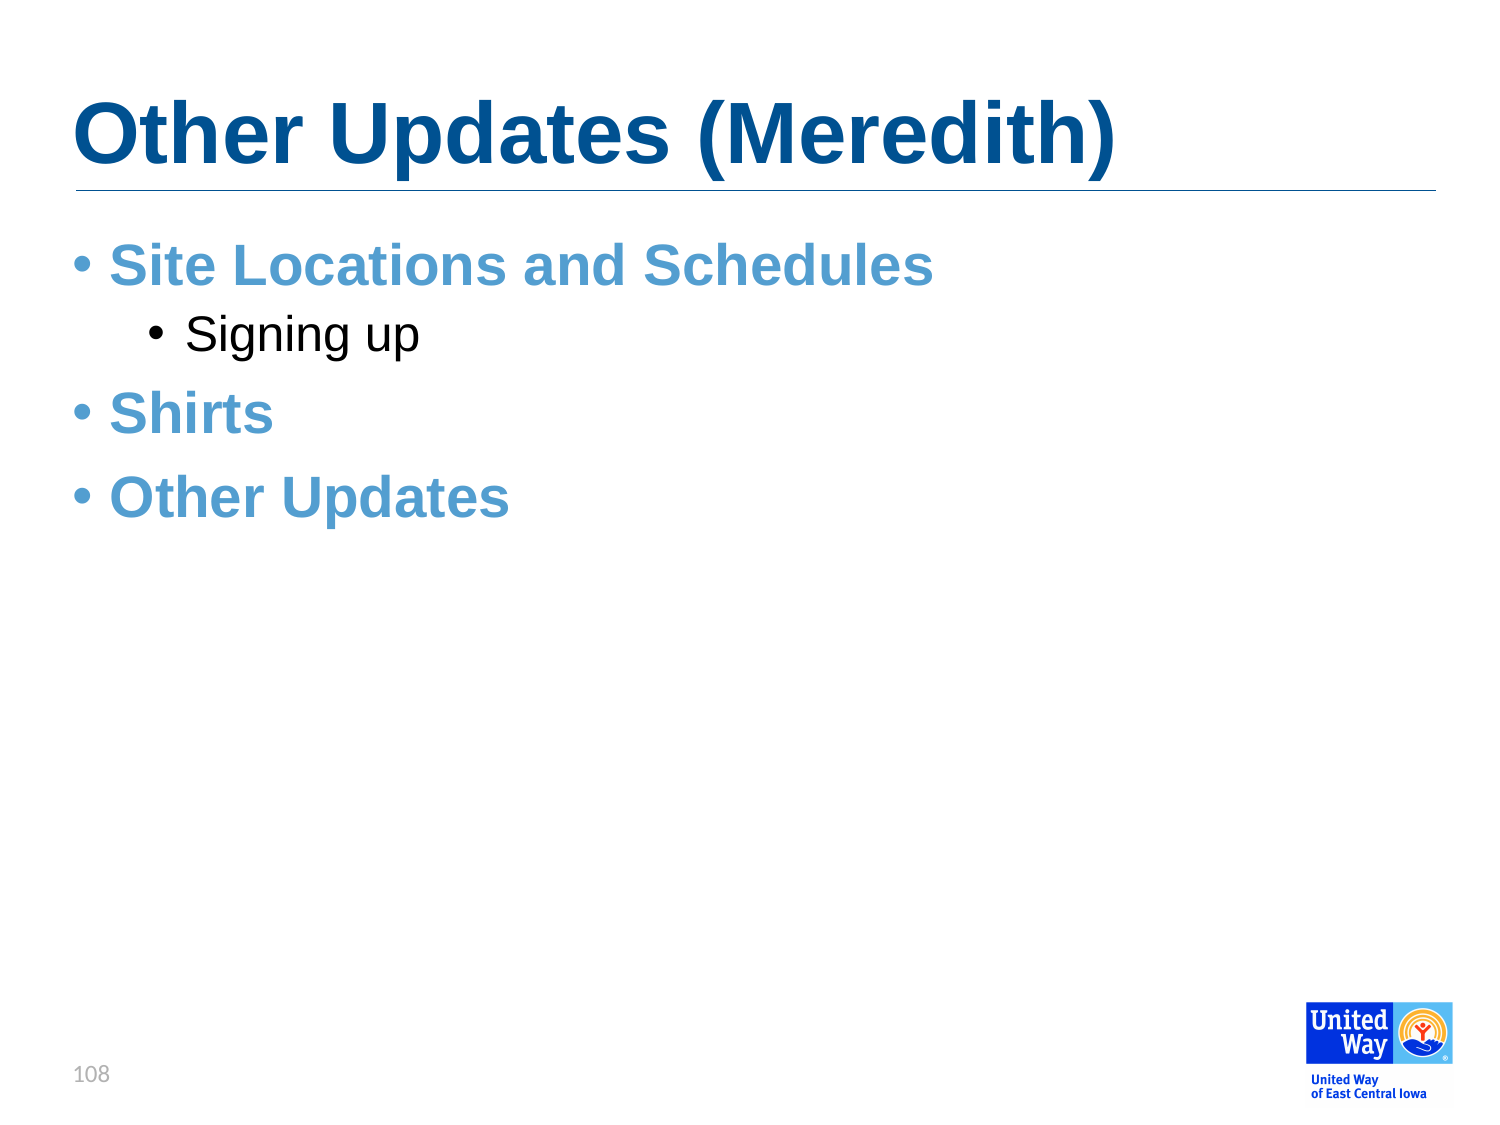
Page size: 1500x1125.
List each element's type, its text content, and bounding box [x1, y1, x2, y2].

slide_number 108 [57, 1042, 395, 1103]
title Other Updates (Meredith) [57, 80, 1449, 191]
picture [1305, 1001, 1454, 1108]
list Site Locations and Schedules Signing up Shirts Other Updates [57, 227, 1449, 992]
